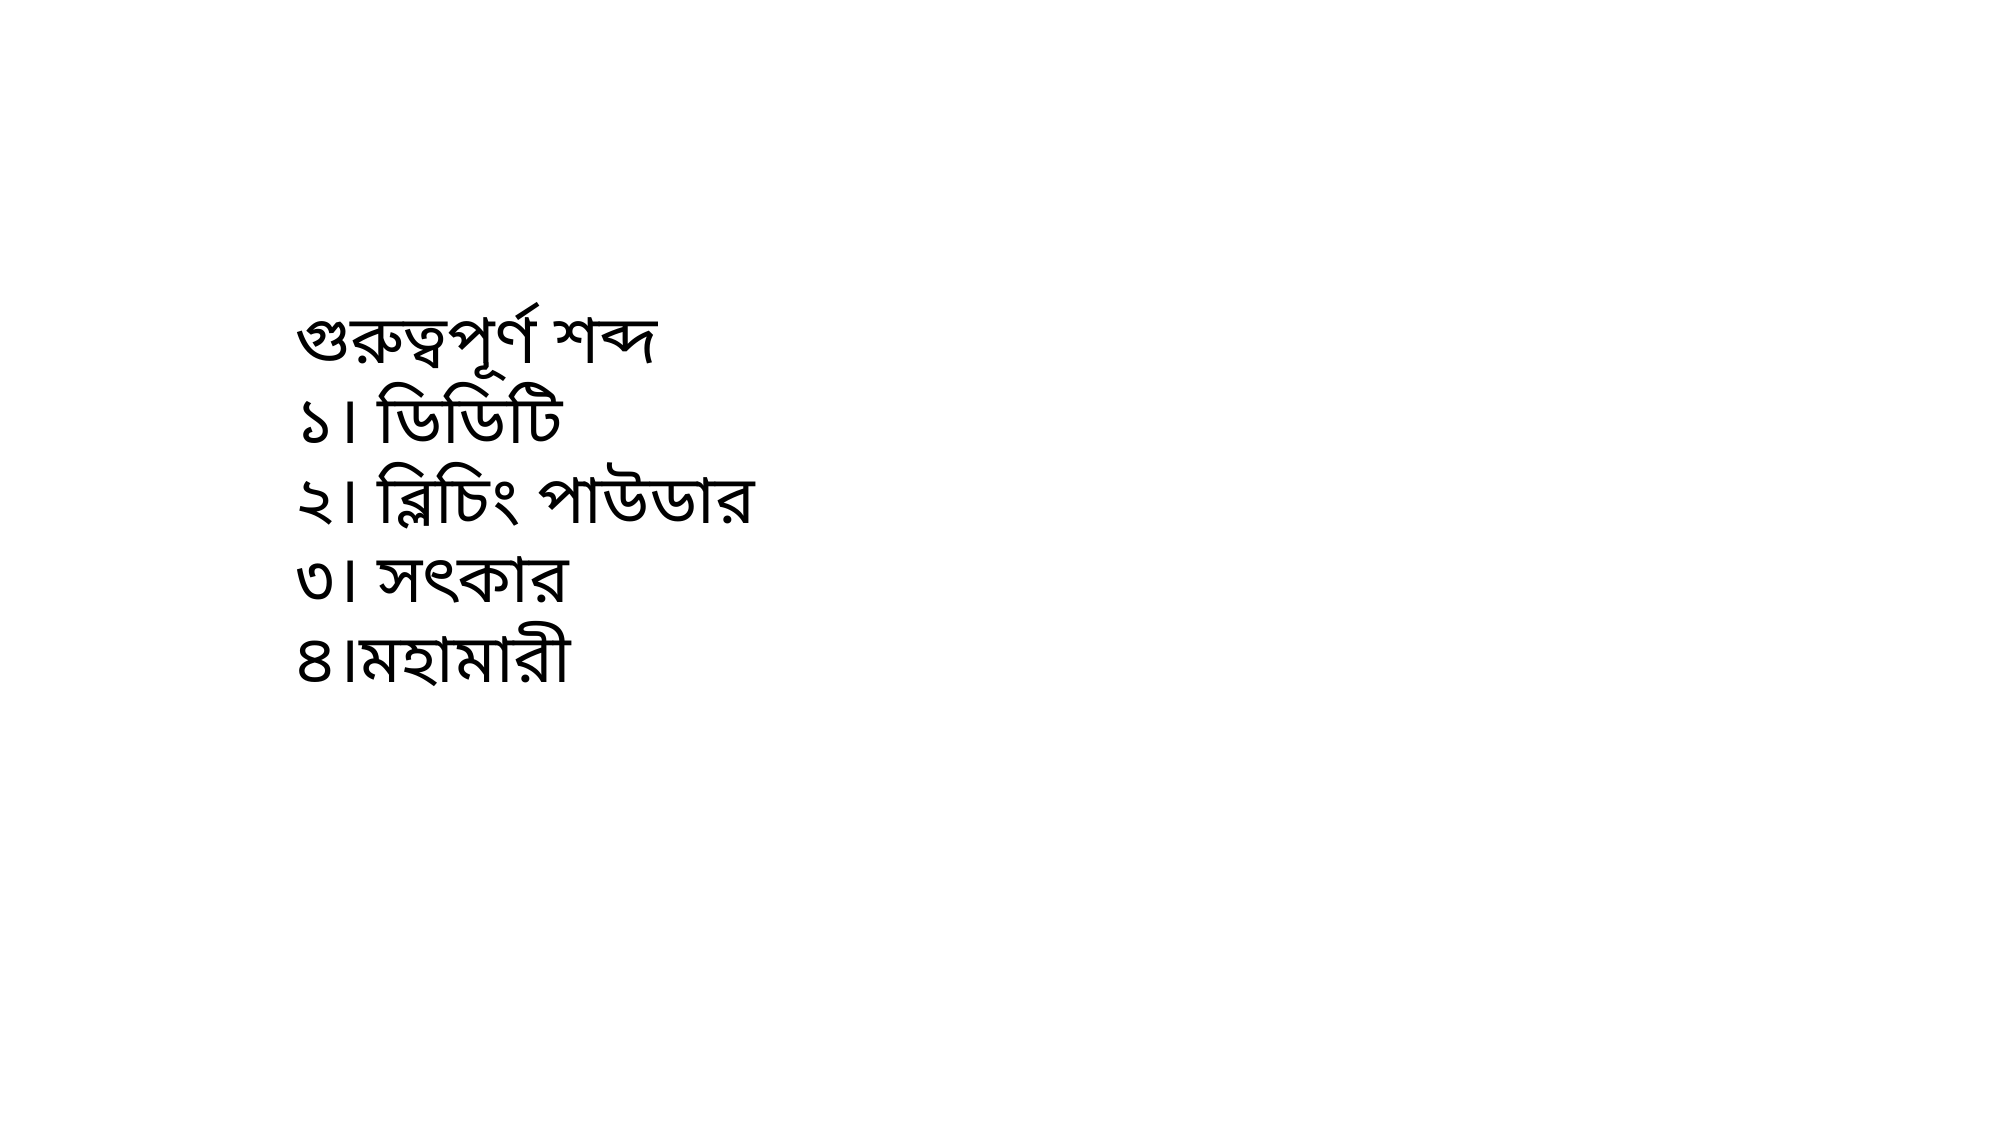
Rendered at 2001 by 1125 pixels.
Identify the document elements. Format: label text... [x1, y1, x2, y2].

text_box গুরুত্বপূর্ণ শব্দ ১। ডিডিটি ২। ব্লিচিং পাউডার ৩। সৎকার ৪।মহামারী [280, 289, 1442, 784]
